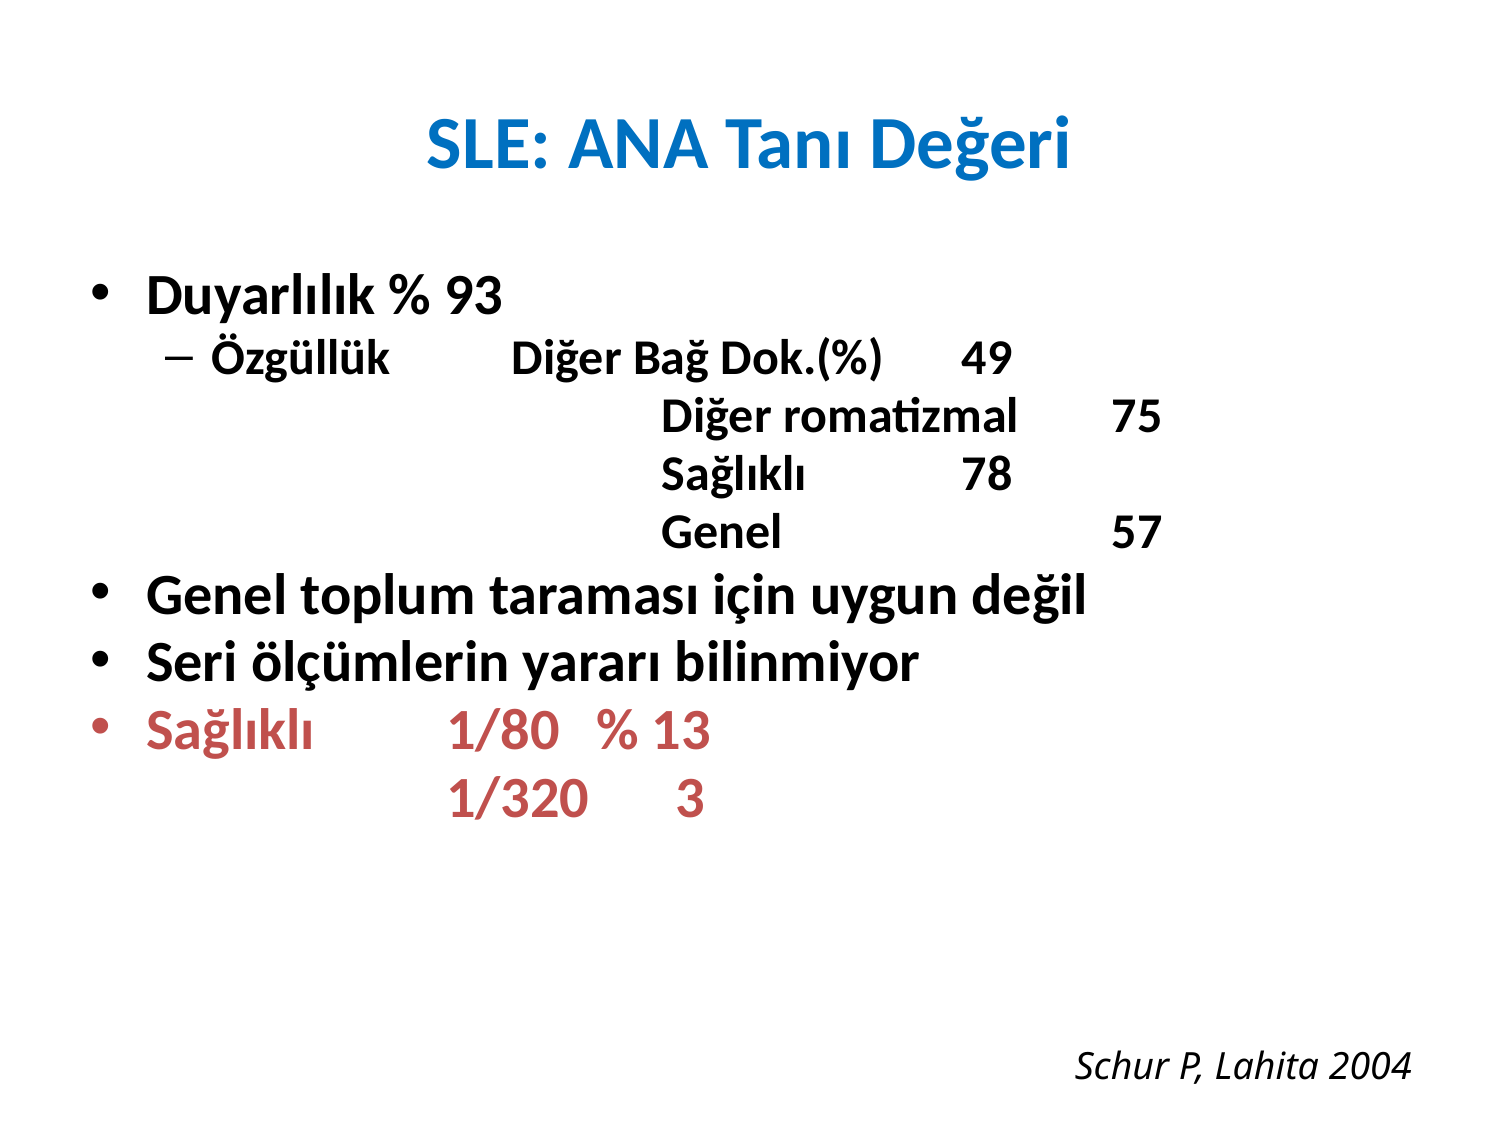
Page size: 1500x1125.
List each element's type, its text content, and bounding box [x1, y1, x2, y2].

title SLE: ANA Tanı Değeri [75, 45, 1425, 233]
list Duyarlılık % 93 Özgüllük Diğer Bağ Dok.(%) 49 Diğer romatizmal 75 Sağlıklı 78 Genel 57 Genel toplum taraması için uygun değil Seri ölçümlerin yararı bilinmiyor Sağlıklı 1/80 % 13 1/320 3 [75, 262, 1425, 1005]
text_box Schur P, Lahita 2004 [1060, 1034, 1428, 1095]
